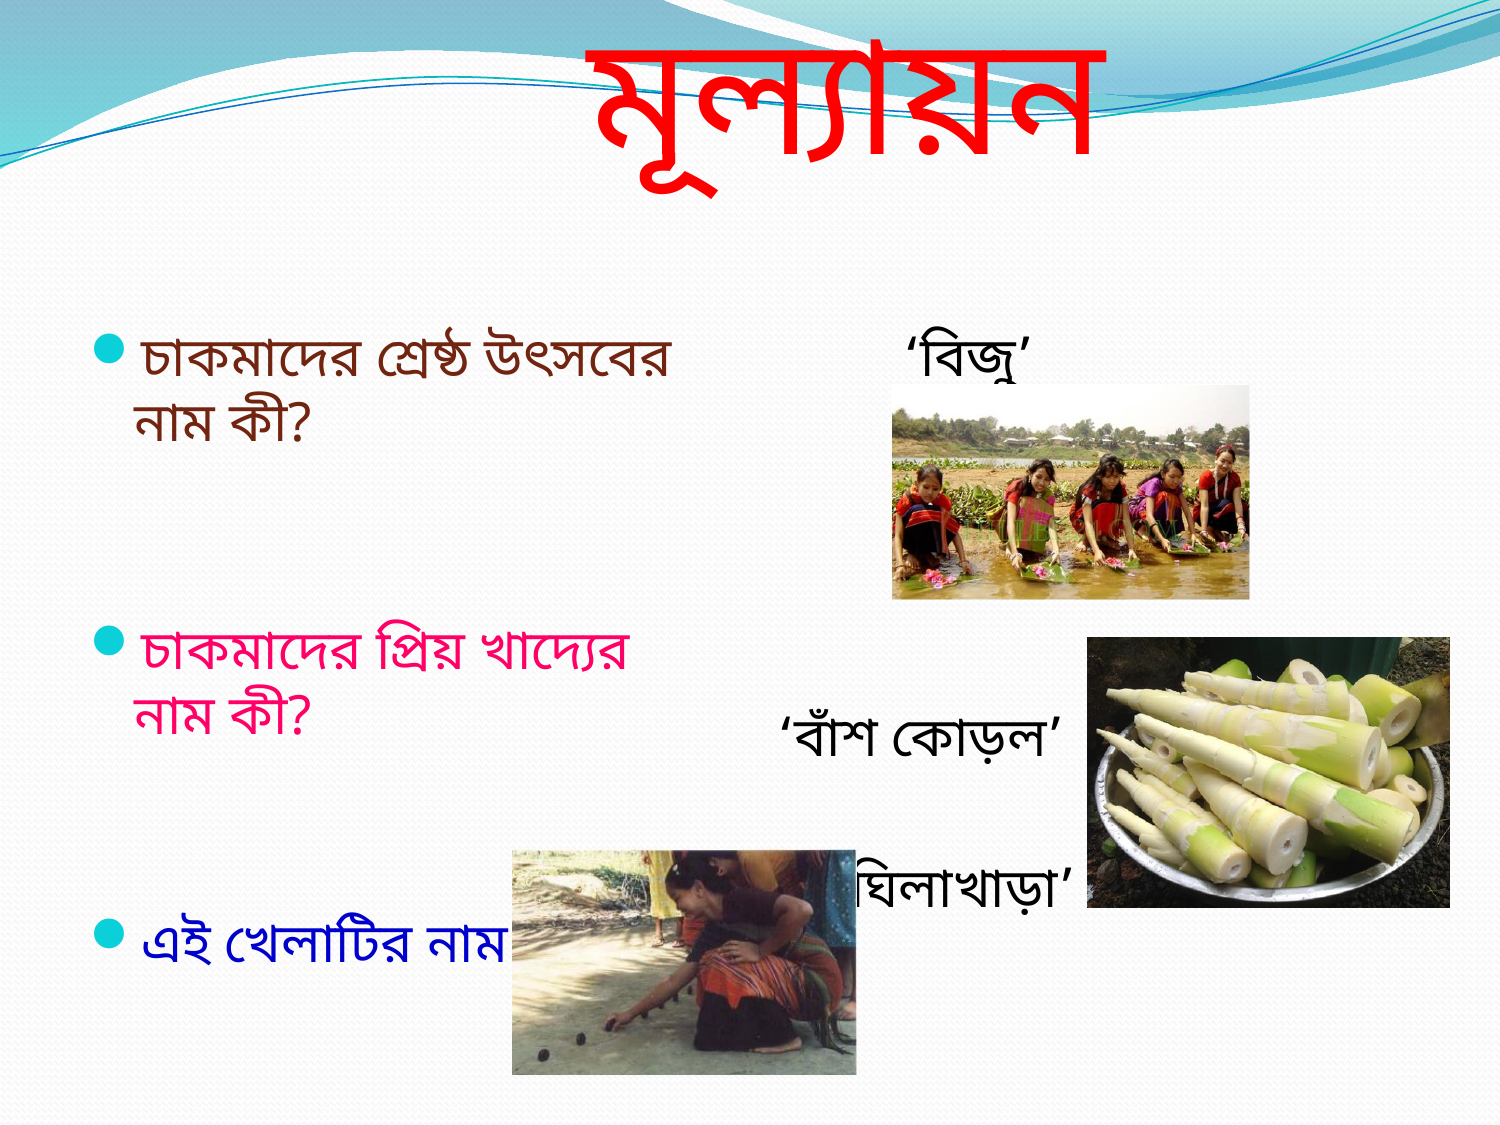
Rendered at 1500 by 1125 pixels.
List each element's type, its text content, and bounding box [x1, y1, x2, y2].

picture [891, 384, 1251, 601]
title মূল্যায়ন [587, 24, 1300, 188]
picture [1087, 637, 1451, 909]
list ‘বিজু’ ‘বাঁশ কোড়ল’ ‘ঘিলাখাড়া’ [762, 314, 1425, 1043]
list চাকমাদের শ্রেষ্ঠ উৎসবের নাম কী? চাকমাদের প্রিয় খাদ্যের নাম কী? এই খেলাটির নাম কী? [75, 314, 738, 1043]
picture [512, 849, 858, 1076]
